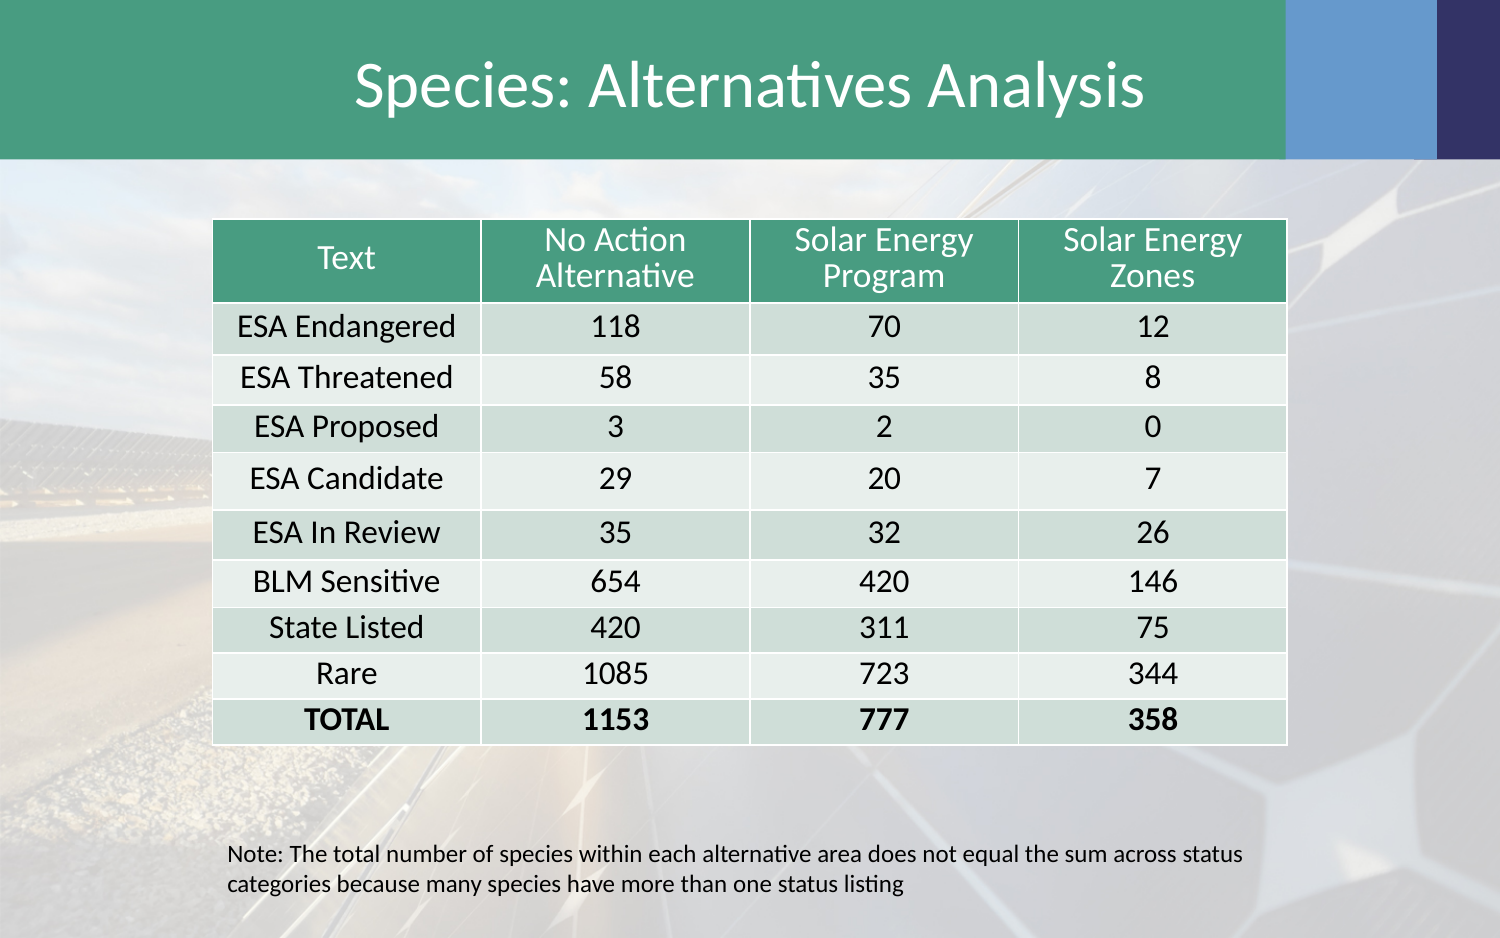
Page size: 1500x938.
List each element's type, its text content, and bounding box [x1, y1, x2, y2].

table_header Solar Energy Zones [1019, 220, 1286, 302]
table_header No Action Alternative [482, 220, 749, 302]
table_cell ESA In Review [213, 511, 480, 559]
table_cell 420 [482, 608, 749, 652]
table_cell State Listed [213, 608, 480, 652]
table_cell 2 [751, 406, 1018, 452]
table_cell ESA Endangered [213, 304, 480, 354]
table_cell ESA Proposed [213, 406, 480, 452]
table_cell 75 [1019, 608, 1286, 652]
table_cell 723 [751, 654, 1018, 698]
table_cell 20 [751, 453, 1018, 509]
table_cell 420 [751, 561, 1018, 607]
picture [0, 160, 1500, 938]
table_cell 8 [1019, 356, 1286, 404]
table_cell 311 [751, 608, 1018, 652]
table_cell ESA Candidate [213, 453, 480, 509]
table_cell 35 [751, 356, 1018, 404]
table_cell ESA Threatened [213, 356, 480, 404]
table_cell 777 [751, 700, 1018, 744]
table_cell 3 [482, 406, 749, 452]
title Species: Alternatives Analysis [75, 18, 1425, 144]
table_cell 32 [751, 511, 1018, 559]
table_cell 344 [1019, 654, 1286, 698]
text_box Note: The total number of species within each alternative area does not equal the sum across status categories because many species have more than one status listing [212, 830, 1288, 906]
table_cell 358 [1019, 700, 1286, 744]
table_cell BLM Sensitive [213, 561, 480, 607]
table_header Text [213, 220, 480, 302]
table_cell 1153 [482, 700, 749, 744]
table_cell TOTAL [213, 700, 480, 744]
table_cell 58 [482, 356, 749, 404]
table_cell 146 [1019, 561, 1286, 607]
table_cell 654 [482, 561, 749, 607]
table_cell 70 [751, 304, 1018, 354]
table_cell 35 [482, 511, 749, 559]
table_cell 12 [1019, 304, 1286, 354]
table_cell 7 [1019, 453, 1286, 509]
table_cell 29 [482, 453, 749, 509]
table_header Solar Energy Program [751, 220, 1018, 302]
table_cell 26 [1019, 511, 1286, 559]
table_cell 0 [1019, 406, 1286, 452]
table_cell 1085 [482, 654, 749, 698]
table_cell Rare [213, 654, 480, 698]
table_cell 118 [482, 304, 749, 354]
